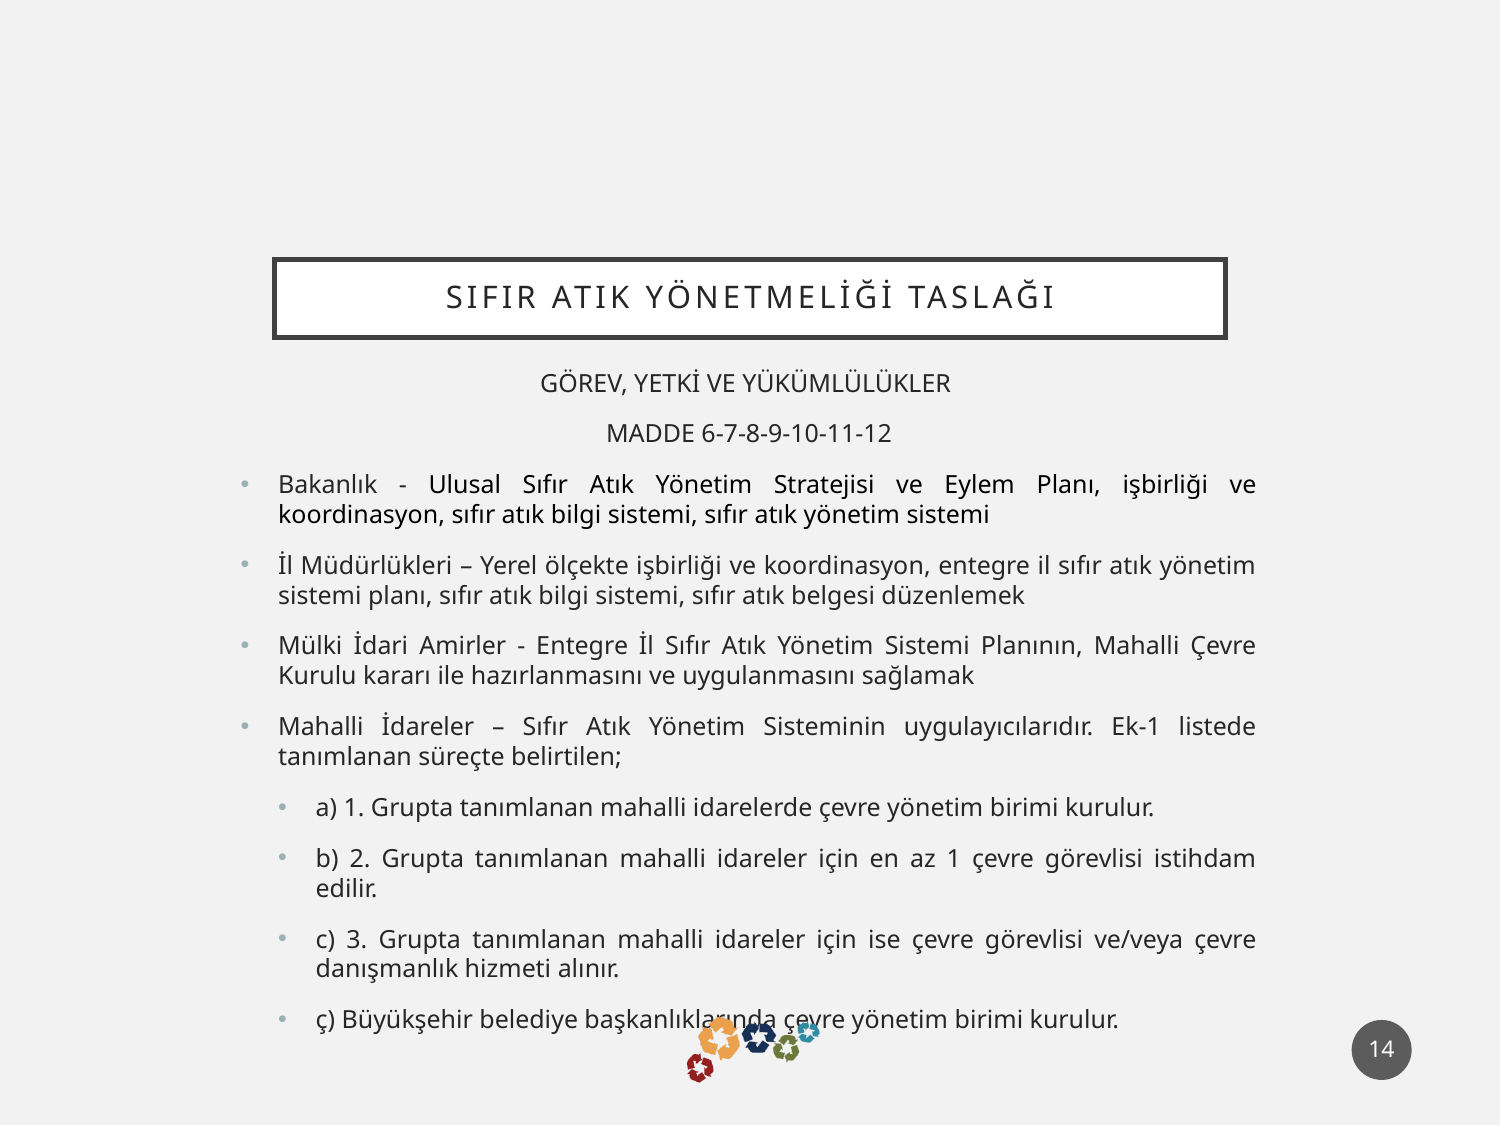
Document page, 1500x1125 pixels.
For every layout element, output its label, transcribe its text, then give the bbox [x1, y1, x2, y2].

slide_number 14 [1351, 1019, 1412, 1080]
picture [670, 1002, 828, 1098]
text_box SIFIR ATIK YÖNETMELİĞİ TASLAĞI [274, 259, 1226, 338]
text_box GÖREV, YETKİ VE YÜKÜMLÜLÜKLER MADDE 6-7-8-9-10-11-12 Bakanlık - Ulusal Sıfır Atık Yönetim Stratejisi ve Eylem Planı, işbirliği ve koordinasyon, sıfır atık bilgi sistemi, sıfır atık yönetim sistemi İl Müdürlükleri – Yerel ölçekte işbirliği ve koordinasyon, entegre il sıfır atık yönetim sistemi planı, sıfır atık bilgi sistemi, sıfır atık belgesi düzenlemek Mülki İdari Amirler - Entegre İl Sıfır Atık Yönetim Sistemi Planının, Mahalli Çevre Kurulu kararı ile hazırlanmasını ve uygulanmasını sağlamak Mahalli İdareler – Sıfır Atık Yönetim Sisteminin uygulayıcılarıdır. Ek-1 listede tanımlanan süreçte belirtilen; a) 1. Grupta tanımlanan mahalli idarelerde çevre yönetim birimi kurulur. b) 2. Grupta tanımlanan mahalli idareler için en az 1 çevre görevlisi istihdam edilir. c) 3. Grupta tanımlanan mahalli idareler için ise çevre görevlisi ve/veya çevre danışmanlık hizmeti alınır. ç) Büyükşehir belediye başkanlıklarında çevre yönetim birimi kurulur. [225, 359, 1273, 924]
